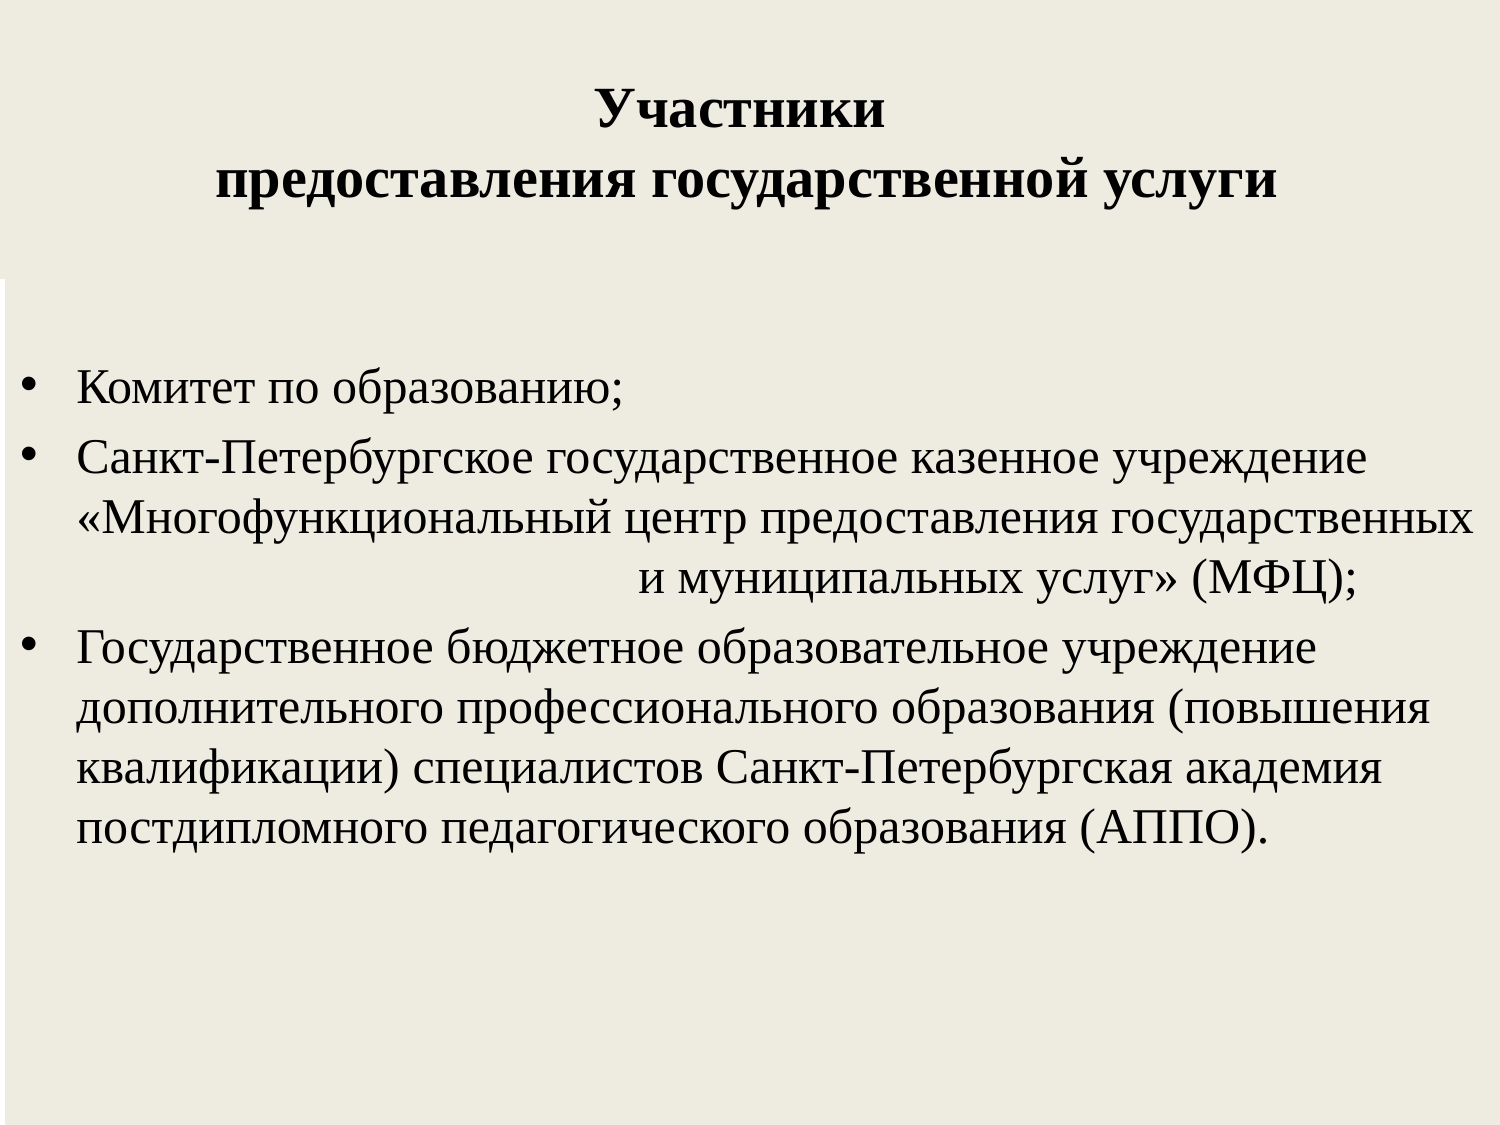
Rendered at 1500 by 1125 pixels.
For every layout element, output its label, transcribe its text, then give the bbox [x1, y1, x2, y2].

list Комитет по образованию; Санкт-Петербургское государственное казенное учреждение «Многофункциональный центр предоставления государственных и муниципальных услуг» (МФЦ); Государственное бюджетное образовательное учреждение дополнительного профессионального образования (повышения квалификации) специалистов Санкт-Петербургская академия постдипломного педагогического образования (АППО). [5, 276, 1500, 1125]
title Участники предоставления государственной услуги [0, 0, 1500, 279]
